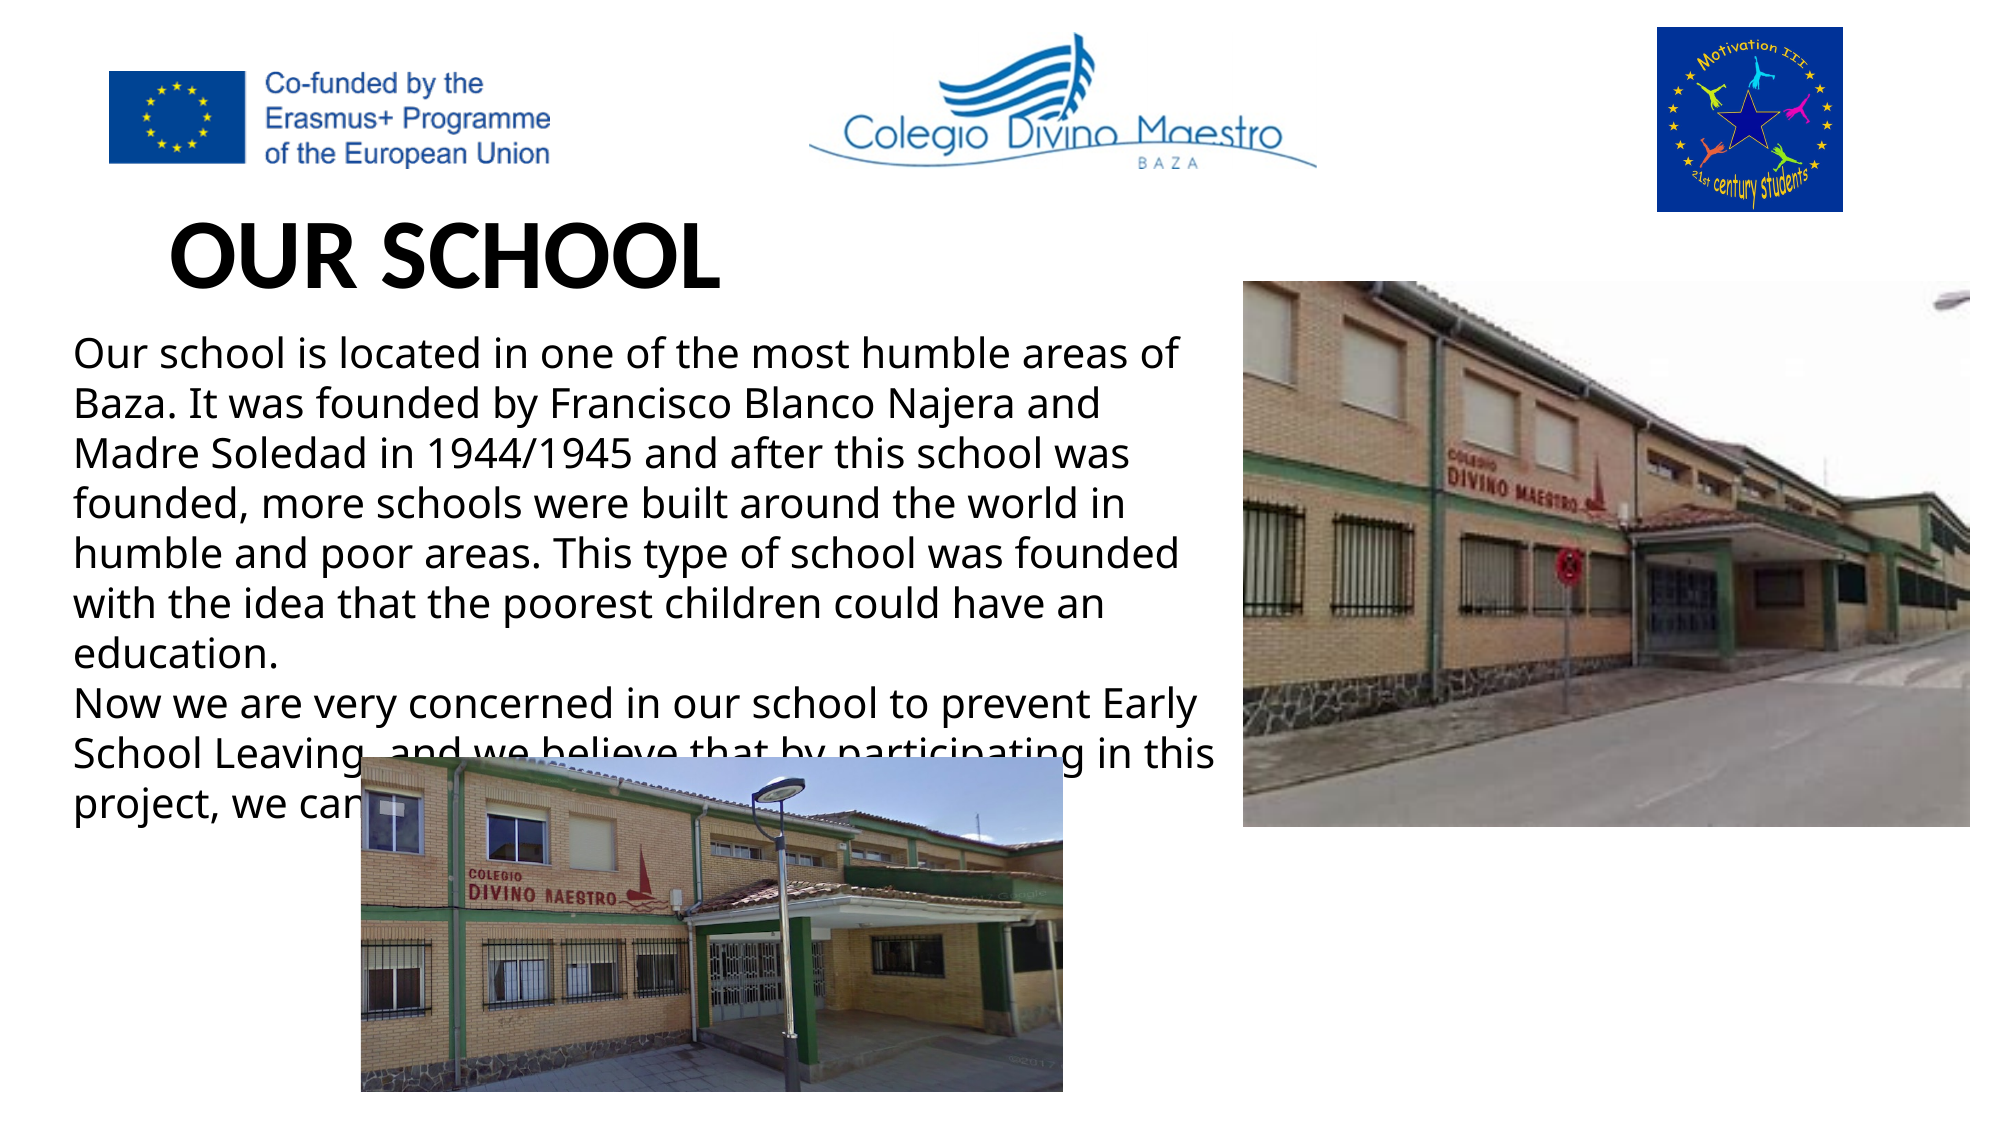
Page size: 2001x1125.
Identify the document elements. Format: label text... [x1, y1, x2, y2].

picture [1243, 281, 1970, 827]
title OUR SCHOOL [82, 255, 809, 318]
picture [109, 71, 550, 169]
picture [360, 757, 1063, 1092]
text_box Our school is located in one of the most humble areas of Baza. It was founded by Francisco Blanco Najera and Madre Soledad in 1944/1945 and after this school was founded, more schools were built around the world in humble and poor areas. This type of school was founded with the idea that the poorest children could have an education. Now we are very concerned in our school to prevent Early School Leaving, and we believe that by participating in this project, we can improve it. [58, 319, 1244, 835]
picture [1657, 27, 1843, 212]
picture [808, 32, 1317, 169]
